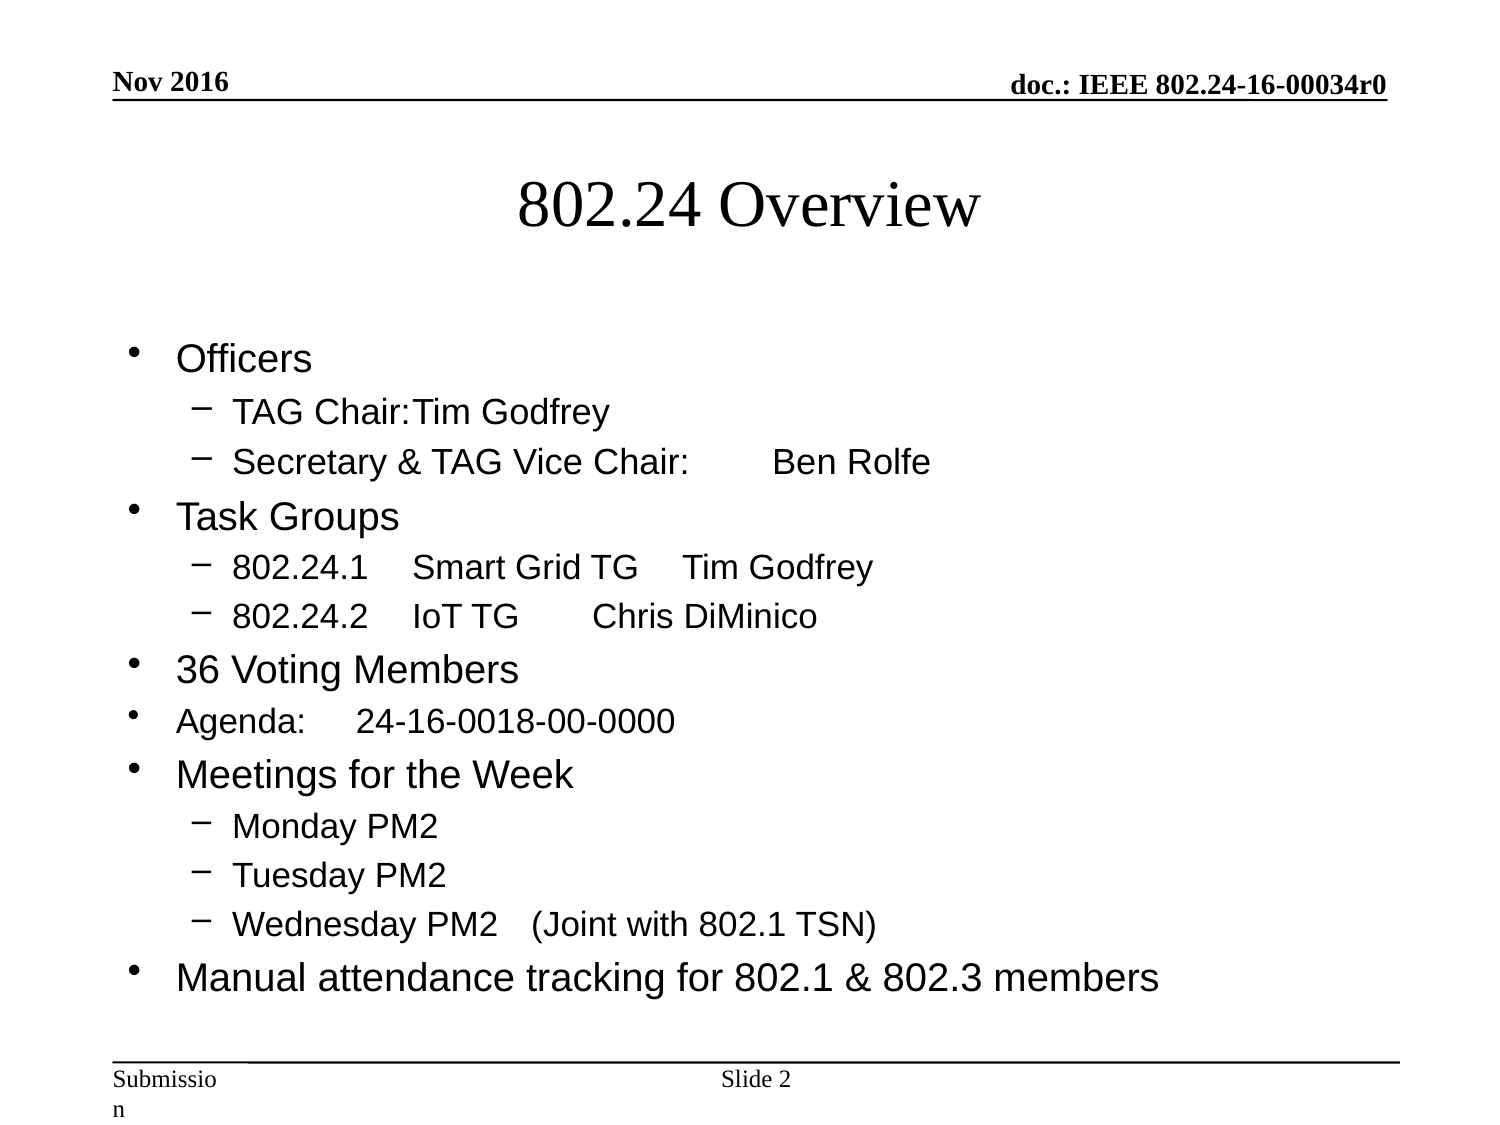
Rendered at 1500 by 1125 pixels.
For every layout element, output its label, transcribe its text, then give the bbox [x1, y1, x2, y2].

slide_number Slide 2 [712, 1062, 800, 1093]
list Officers TAG Chair: Tim Godfrey Secretary & TAG Vice Chair: Ben Rolfe Task Groups 802.24.1 Smart Grid TG Tim Godfrey 802.24.2 IoT TG Chris DiMinico 36 Voting Members Agenda: 24-16-0018-00-0000 Meetings for the Week Monday PM2 Tuesday PM2 Wednesday PM2 (Joint with 802.1 TSN) Manual attendance tracking for 802.1 & 802.3 members [112, 324, 1463, 1013]
title 802.24 Overview [112, 112, 1388, 288]
